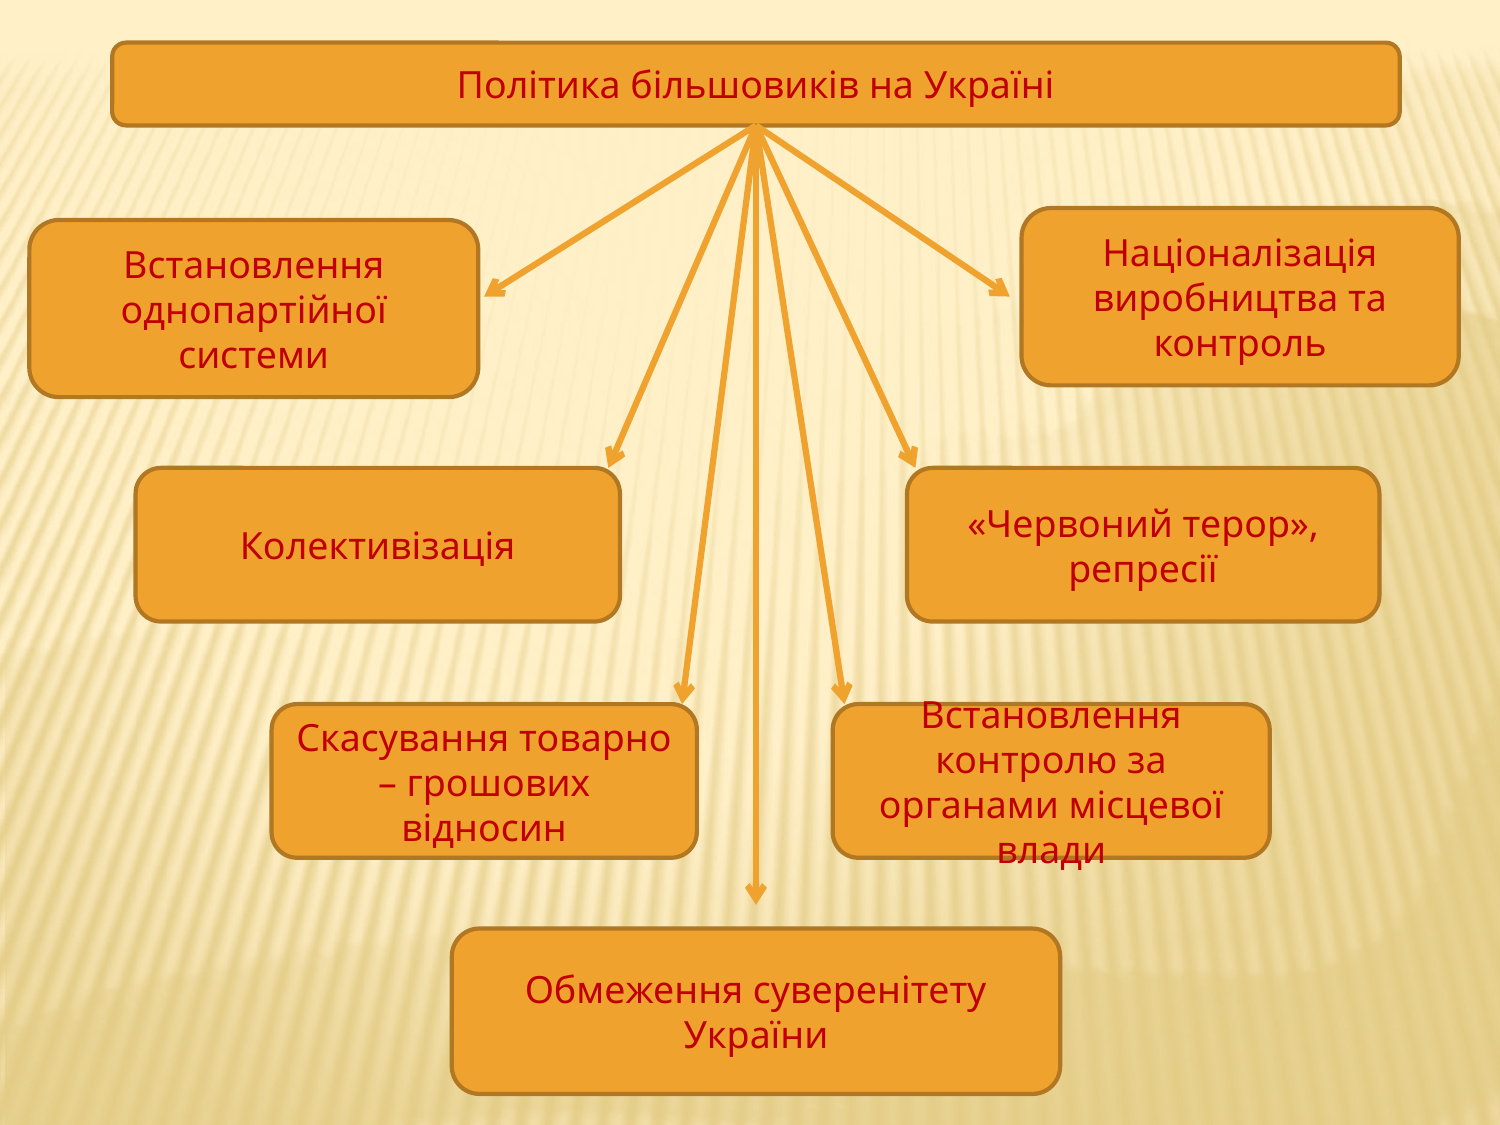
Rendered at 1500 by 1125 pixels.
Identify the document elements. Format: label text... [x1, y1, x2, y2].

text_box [681, 125, 747, 705]
text_box Колективізація [133, 465, 623, 624]
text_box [755, 125, 1011, 297]
text_box «Червоний терор», репресії [904, 465, 1382, 624]
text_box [607, 125, 679, 469]
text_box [755, 313, 916, 469]
text_box Скасування товарно – грошових відносин [269, 701, 699, 860]
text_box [755, 485, 845, 705]
text_box Обмеження суверенітету України [449, 926, 1063, 1097]
text_box Націоналізація виробництва та контроль [1019, 205, 1461, 388]
text_box Встановлення контролю за органами місцевої влади [830, 701, 1272, 860]
text_box Встановлення однопартійної системи [27, 217, 481, 400]
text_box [483, 125, 605, 297]
text_box Політика більшовиків на Україні [110, 40, 1402, 128]
